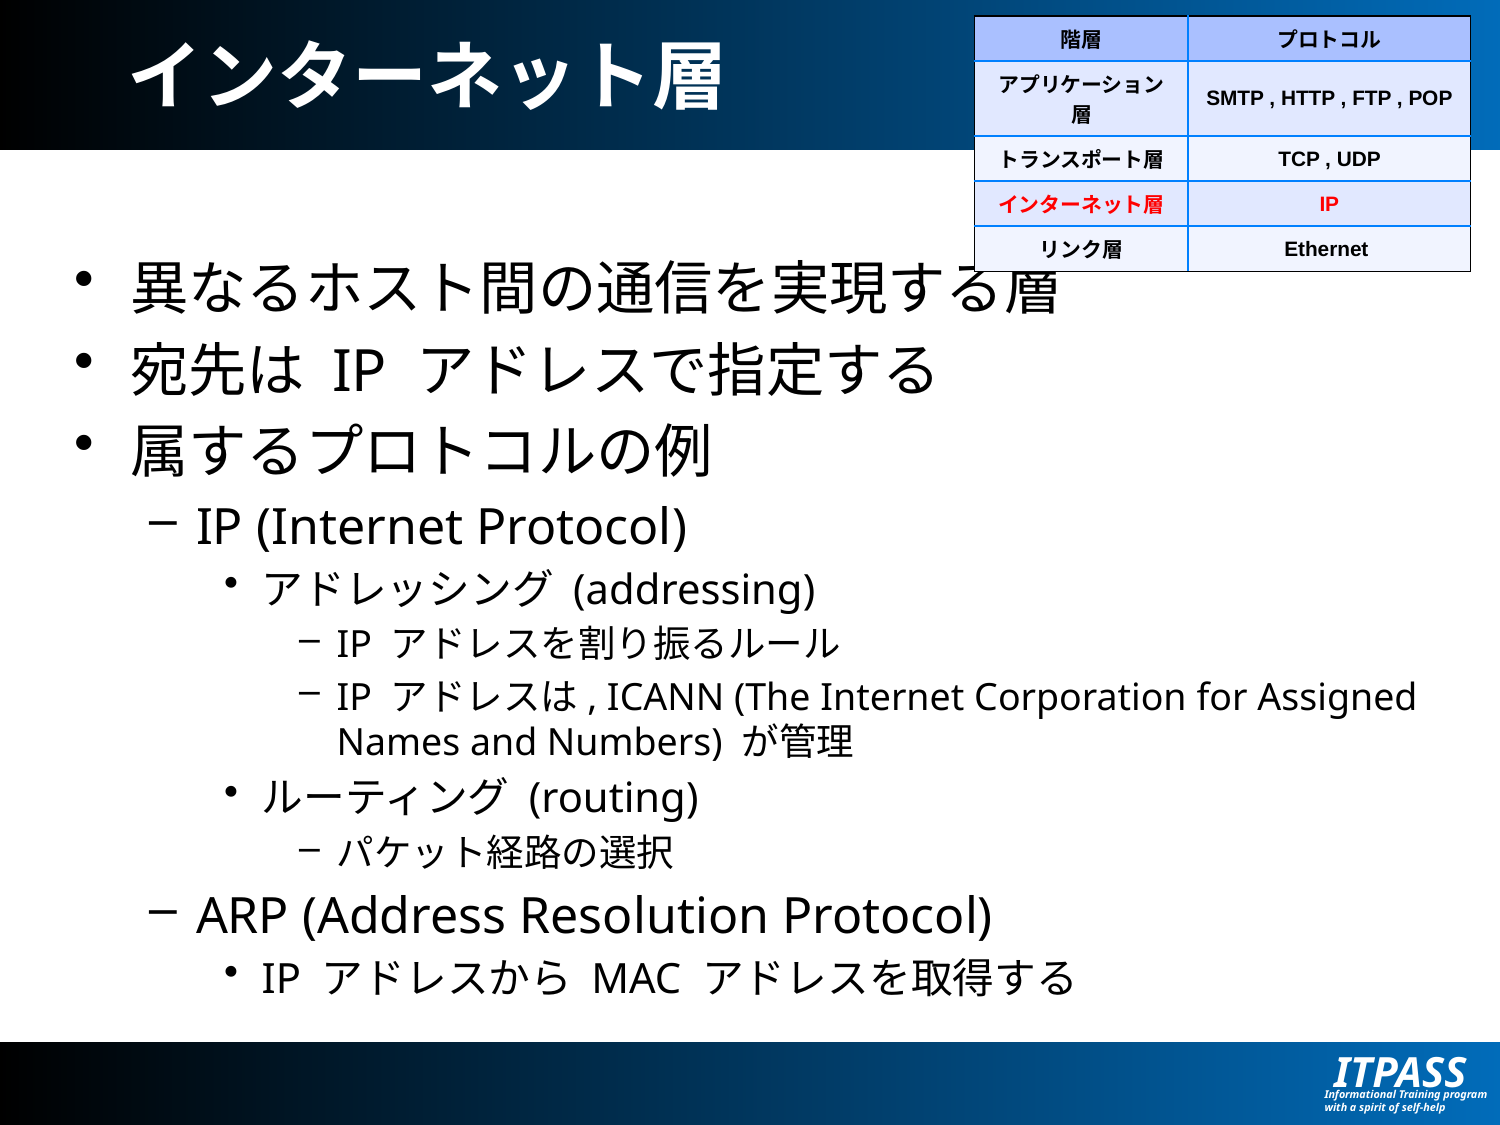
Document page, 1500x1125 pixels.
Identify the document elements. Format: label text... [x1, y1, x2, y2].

table_cell インターネット層 [975, 182, 1187, 225]
table_cell IP [1189, 182, 1470, 225]
list 異なるホスト間の通信を実現する層 宛先は IP アドレスで指定する 属するプロトコルの例 IP (Internet Protocol) アドレッシング (addressing) IP アドレスを割り振るルール IP アドレスは, ICANN (The Internet Corporation for Assigned Names and Numbers) が管理 ルーティング (routing) パケット経路の選択 ARP (Address Resolution Protocol) IP アドレスから MAC アドレスを取得する [59, 243, 1442, 1012]
table_cell アプリケーション層 [975, 62, 1187, 135]
title インターネット層 [112, 16, 974, 131]
table_cell Ethernet [1189, 227, 1470, 271]
table_cell リンク層 [975, 227, 1187, 271]
table_cell トランスポート層 [975, 137, 1187, 180]
table_header 階層 [975, 17, 1187, 60]
table_cell TCP , UDP [1189, 137, 1470, 180]
table_header プロトコル [1189, 17, 1470, 60]
table_cell SMTP , HTTP , FTP , POP [1189, 62, 1470, 135]
